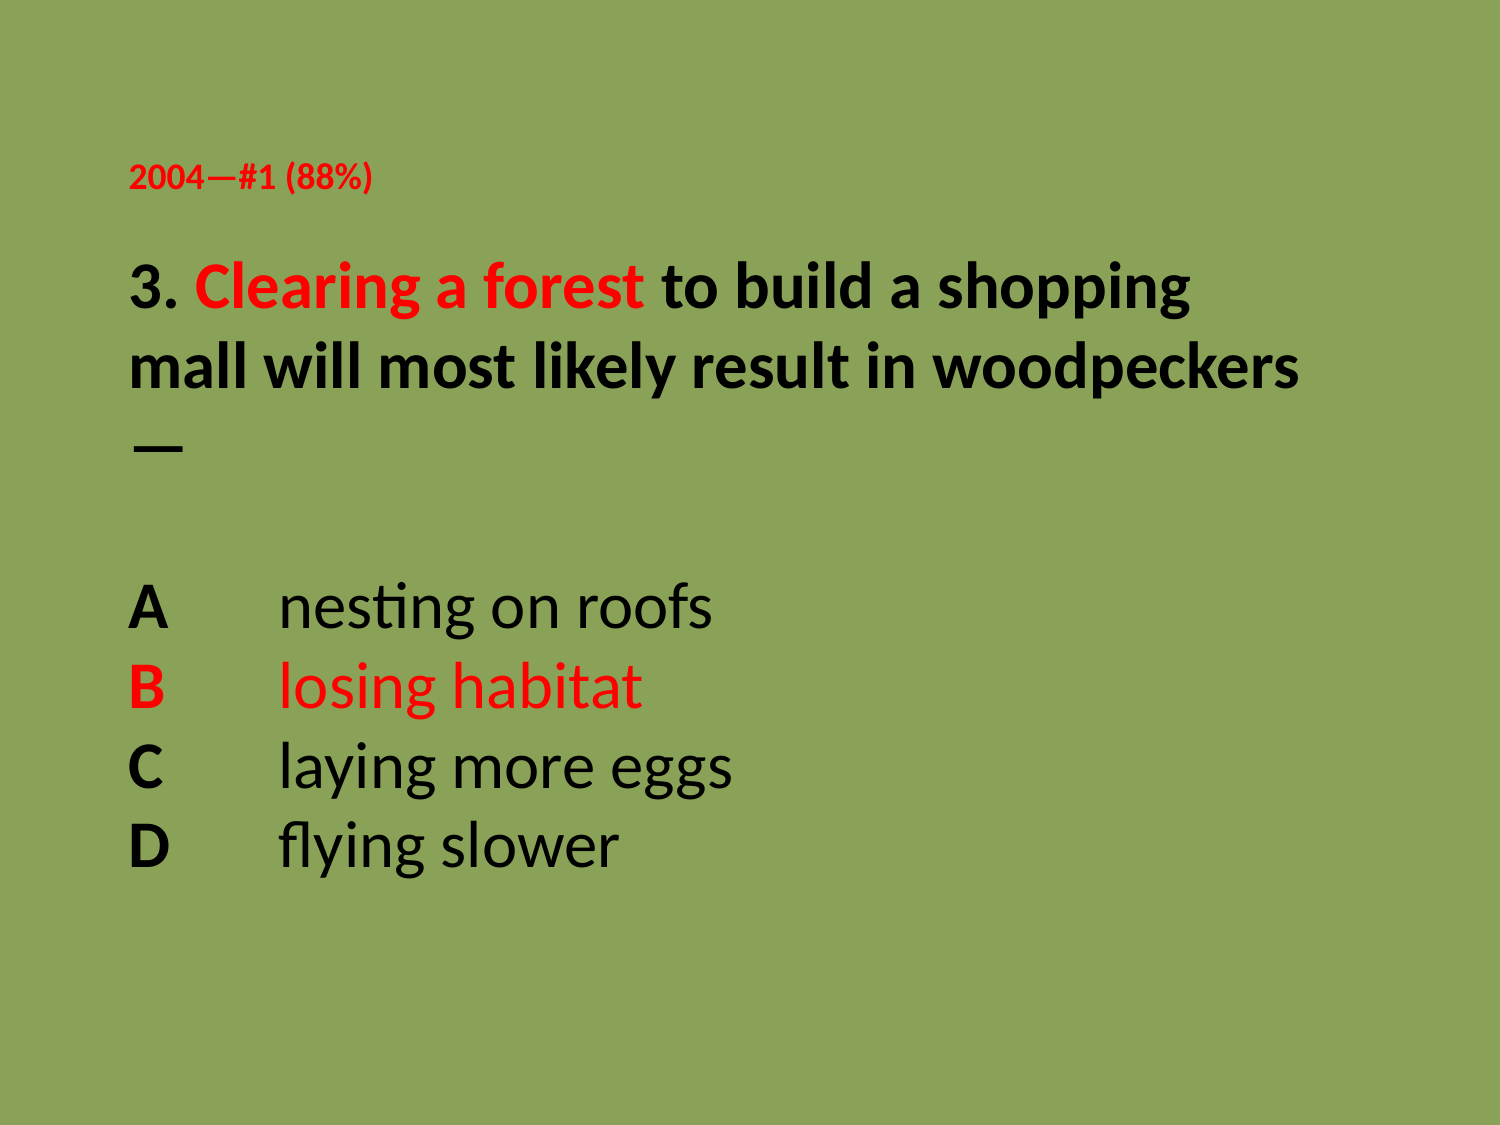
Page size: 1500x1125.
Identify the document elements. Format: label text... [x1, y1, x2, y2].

text_box 2004—#1 (88%) 3. Clearing a forest to build a shopping mall will most likely result in woodpeckers — A nesting on roofs B losing habitat C laying more eggs D flying slower [113, 144, 1333, 889]
